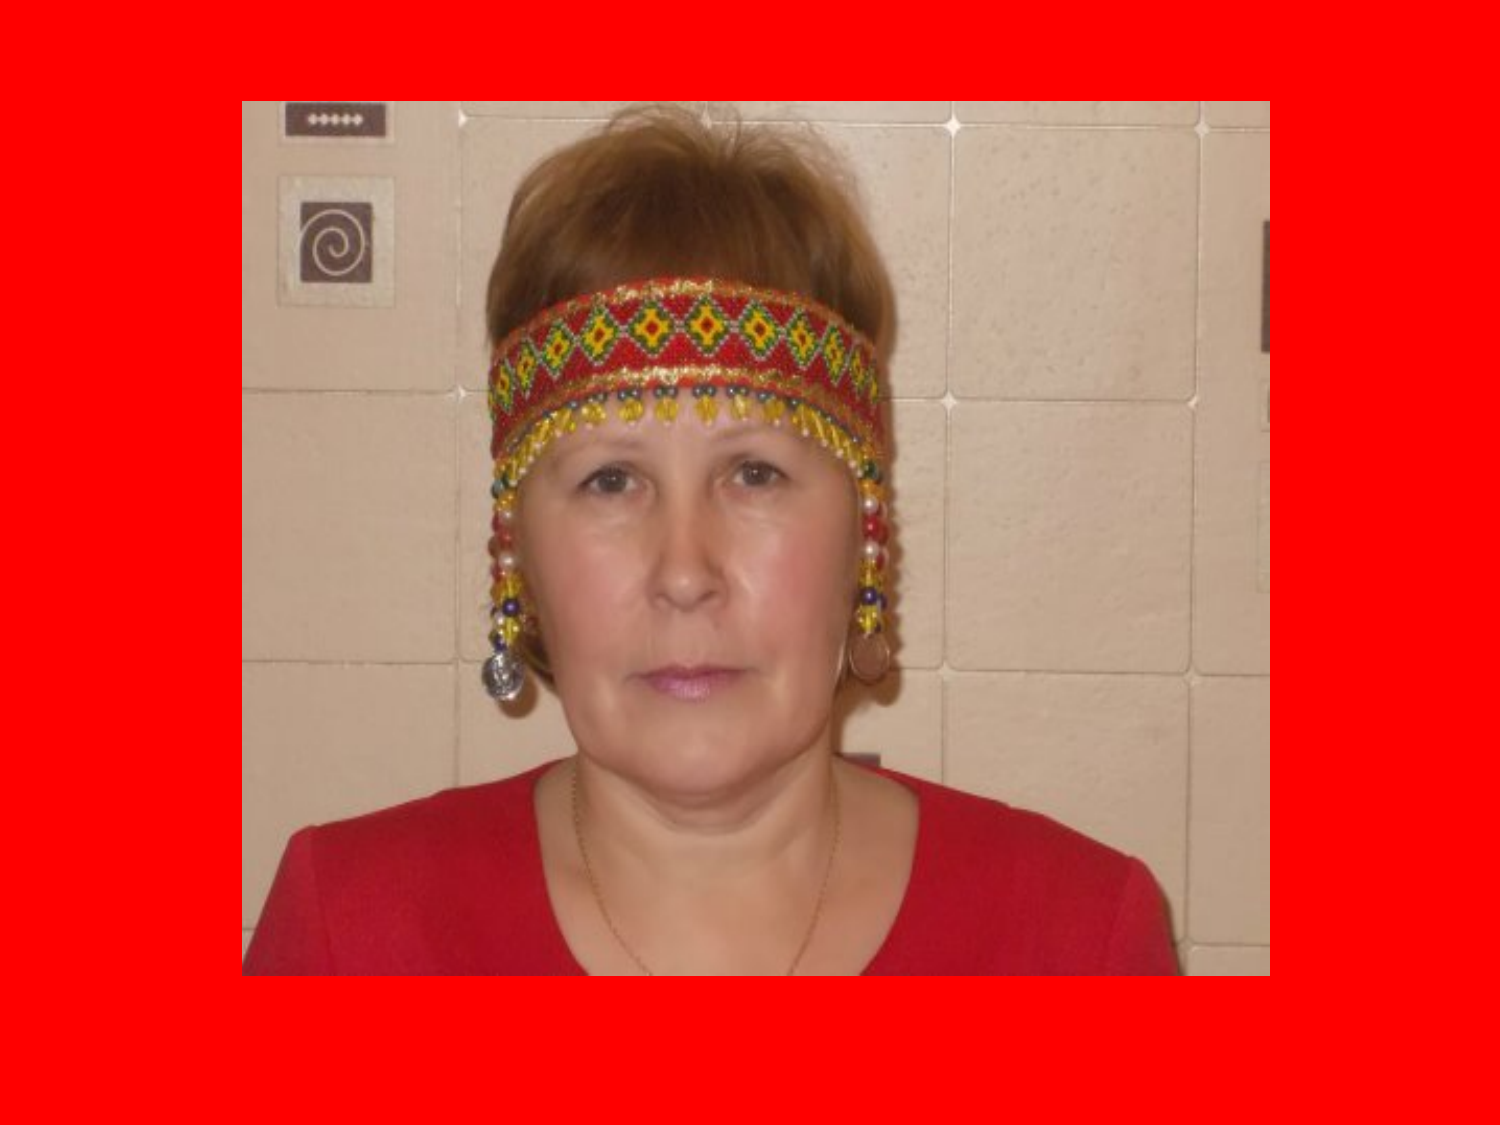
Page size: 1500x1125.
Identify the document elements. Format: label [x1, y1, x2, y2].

picture [241, 101, 1270, 977]
